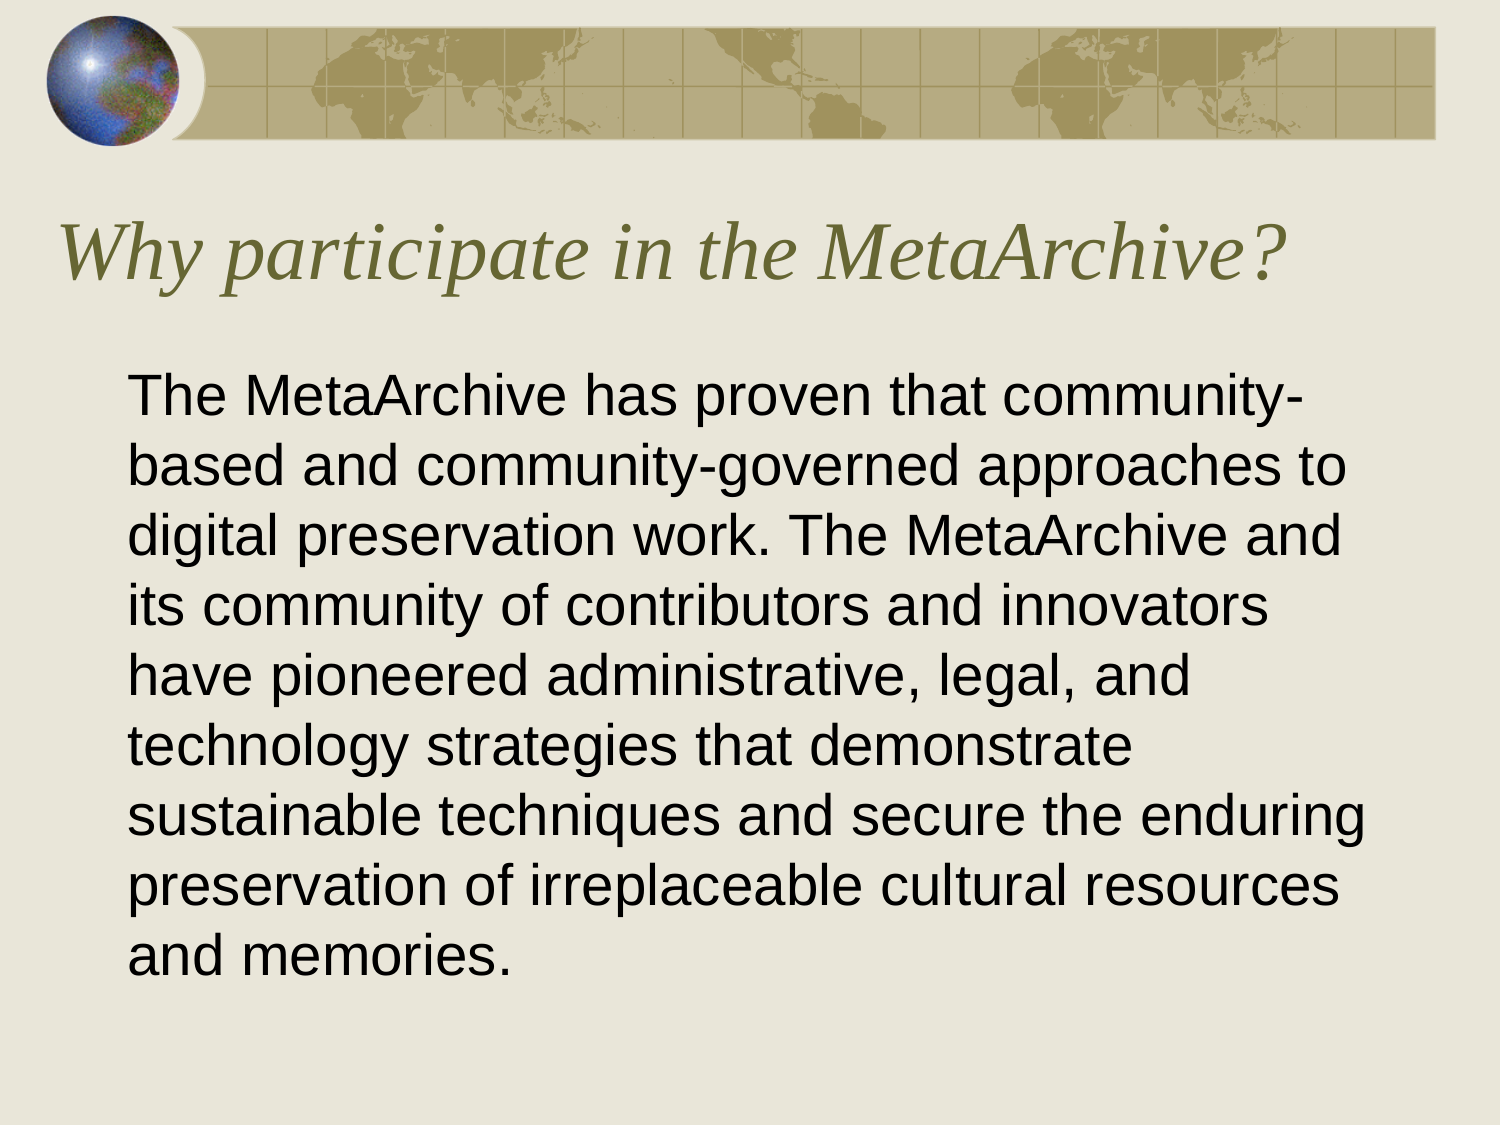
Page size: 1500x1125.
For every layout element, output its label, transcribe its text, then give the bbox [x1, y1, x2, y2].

title Why participate in the MetaArchive? [40, 152, 1316, 341]
picture [37, 5, 188, 156]
list The MetaArchive has proven that community-based and community-governed approaches to digital preservation work. The MetaArchive and its community of contributors and innovators have pioneered administrative, legal, and technology strategies that demonstrate sustainable techniques and secure the enduring preservation of irreplaceable cultural resources and memories. [112, 349, 1388, 1026]
